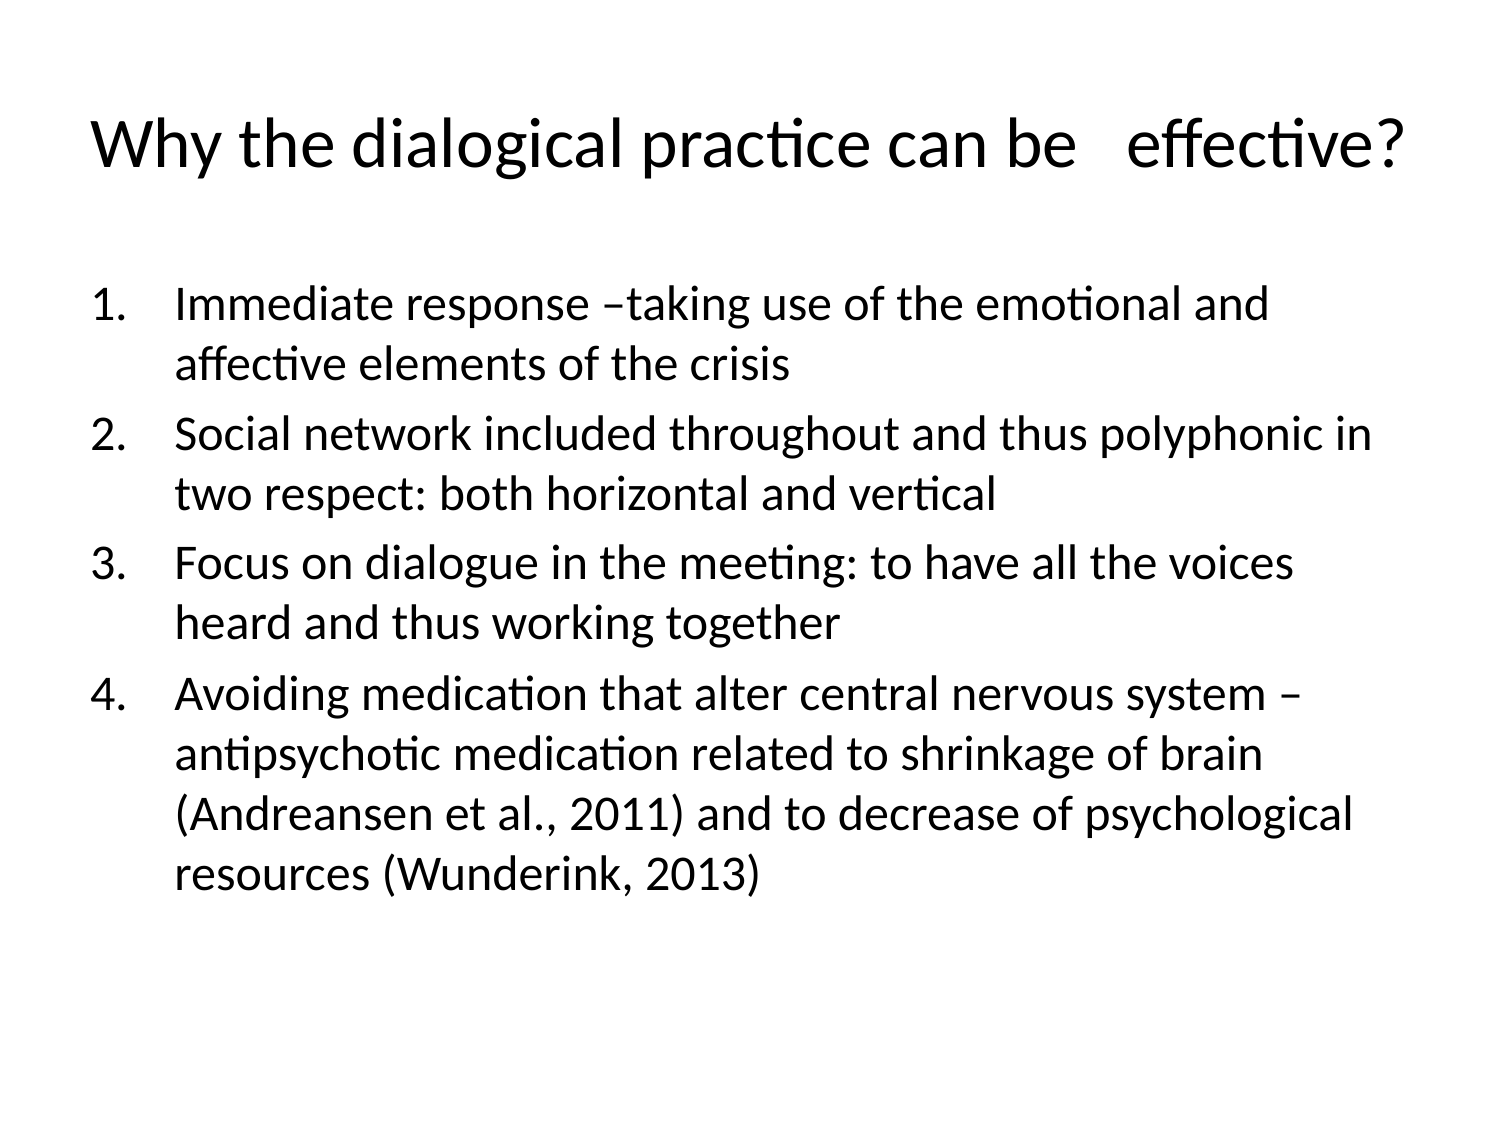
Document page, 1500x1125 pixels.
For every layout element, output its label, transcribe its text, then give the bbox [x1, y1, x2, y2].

title Why the dialogical practice can be effective? [75, 45, 1425, 233]
list Immediate response –taking use of the emotional and affective elements of the crisis Social network included throughout and thus polyphonic in two respect: both horizontal and vertical Focus on dialogue in the meeting: to have all the voices heard and thus working together Avoiding medication that alter central nervous system – antipsychotic medication related to shrinkage of brain (Andreansen et al., 2011) and to decrease of psychological resources (Wunderink, 2013) [75, 262, 1425, 1005]
